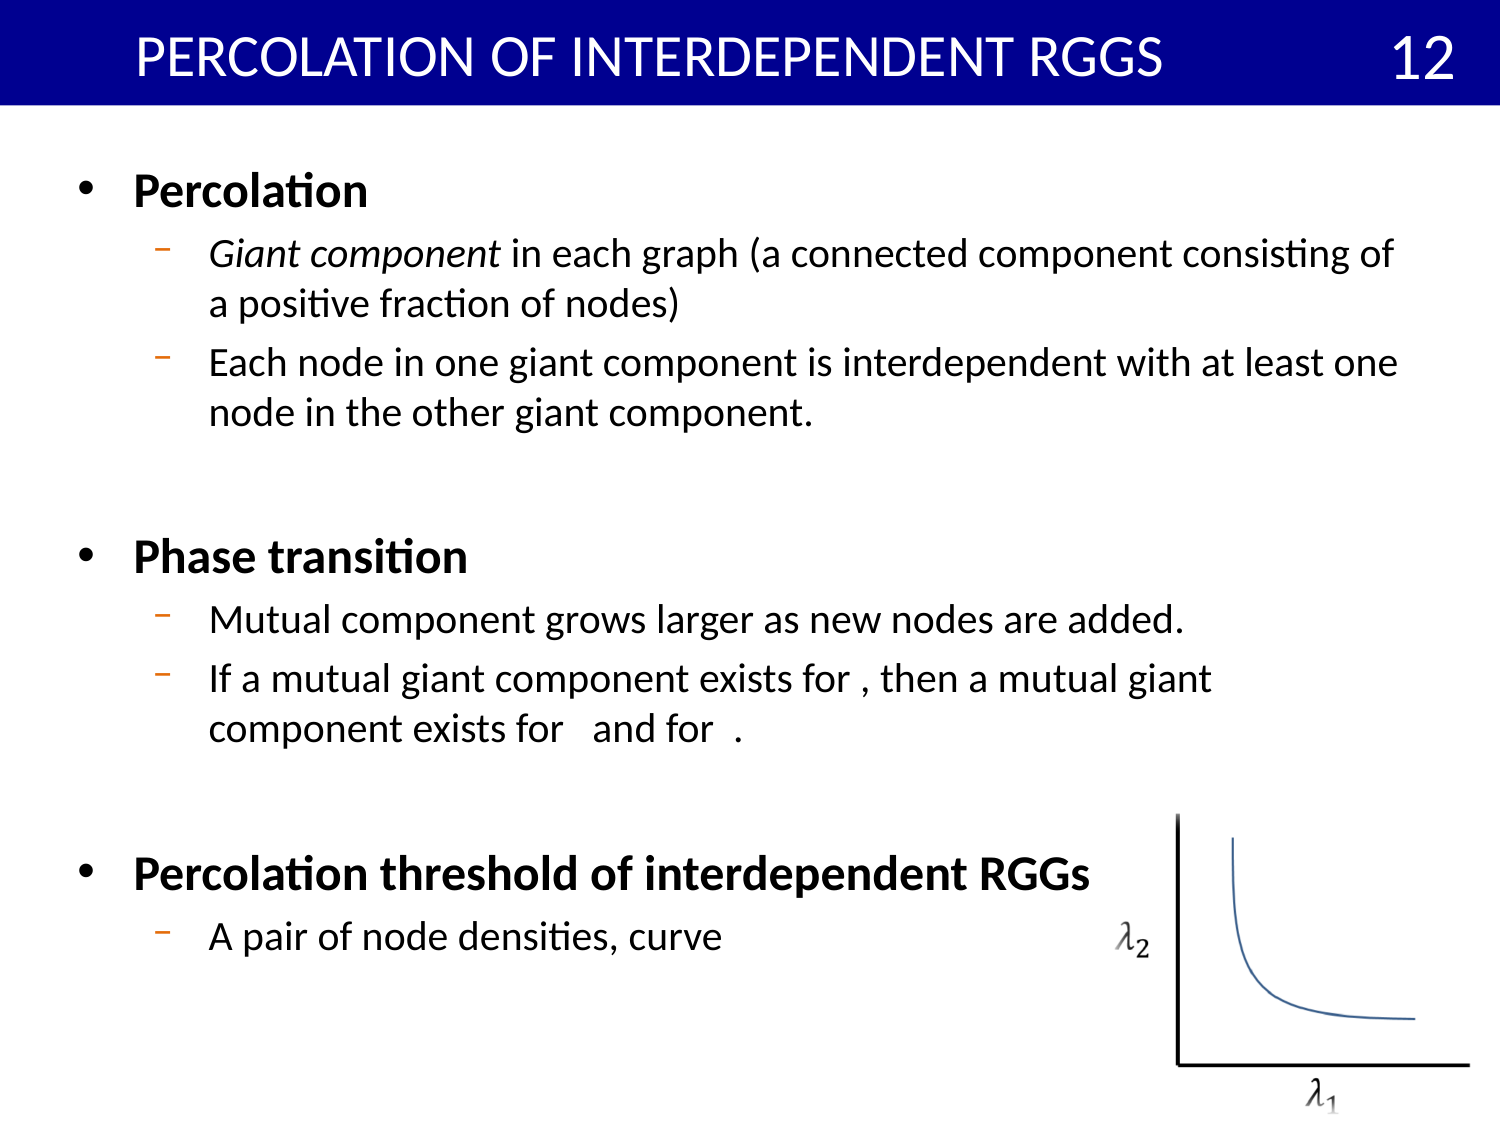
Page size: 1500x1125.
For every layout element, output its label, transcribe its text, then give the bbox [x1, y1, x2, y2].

title Percolation of interdependent RGGs [41, 9, 1258, 97]
slide_number 12 [1237, 27, 1471, 78]
picture [1101, 796, 1500, 1123]
